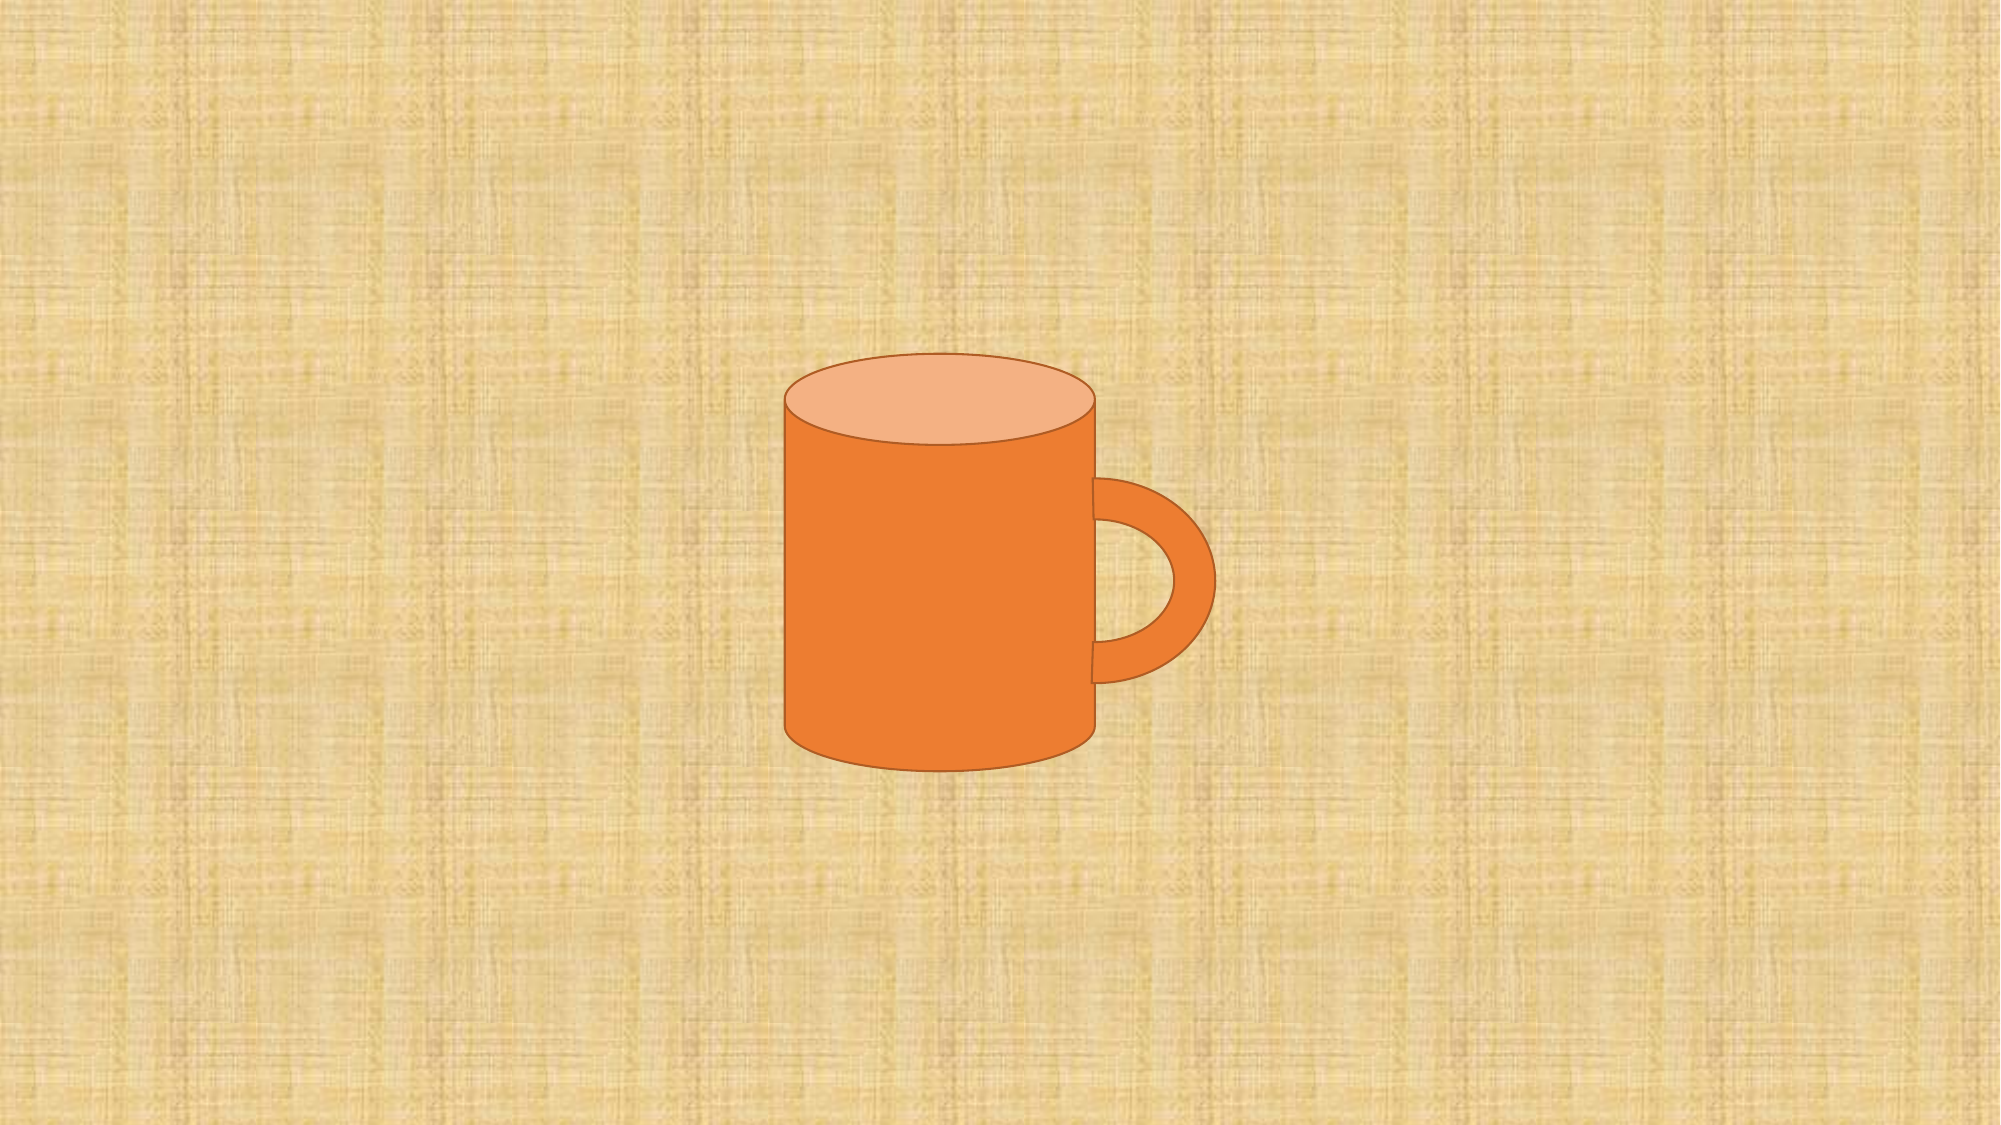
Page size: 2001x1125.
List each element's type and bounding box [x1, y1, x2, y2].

picture [0, 0, 2001, 1125]
text_box [784, 353, 1216, 772]
